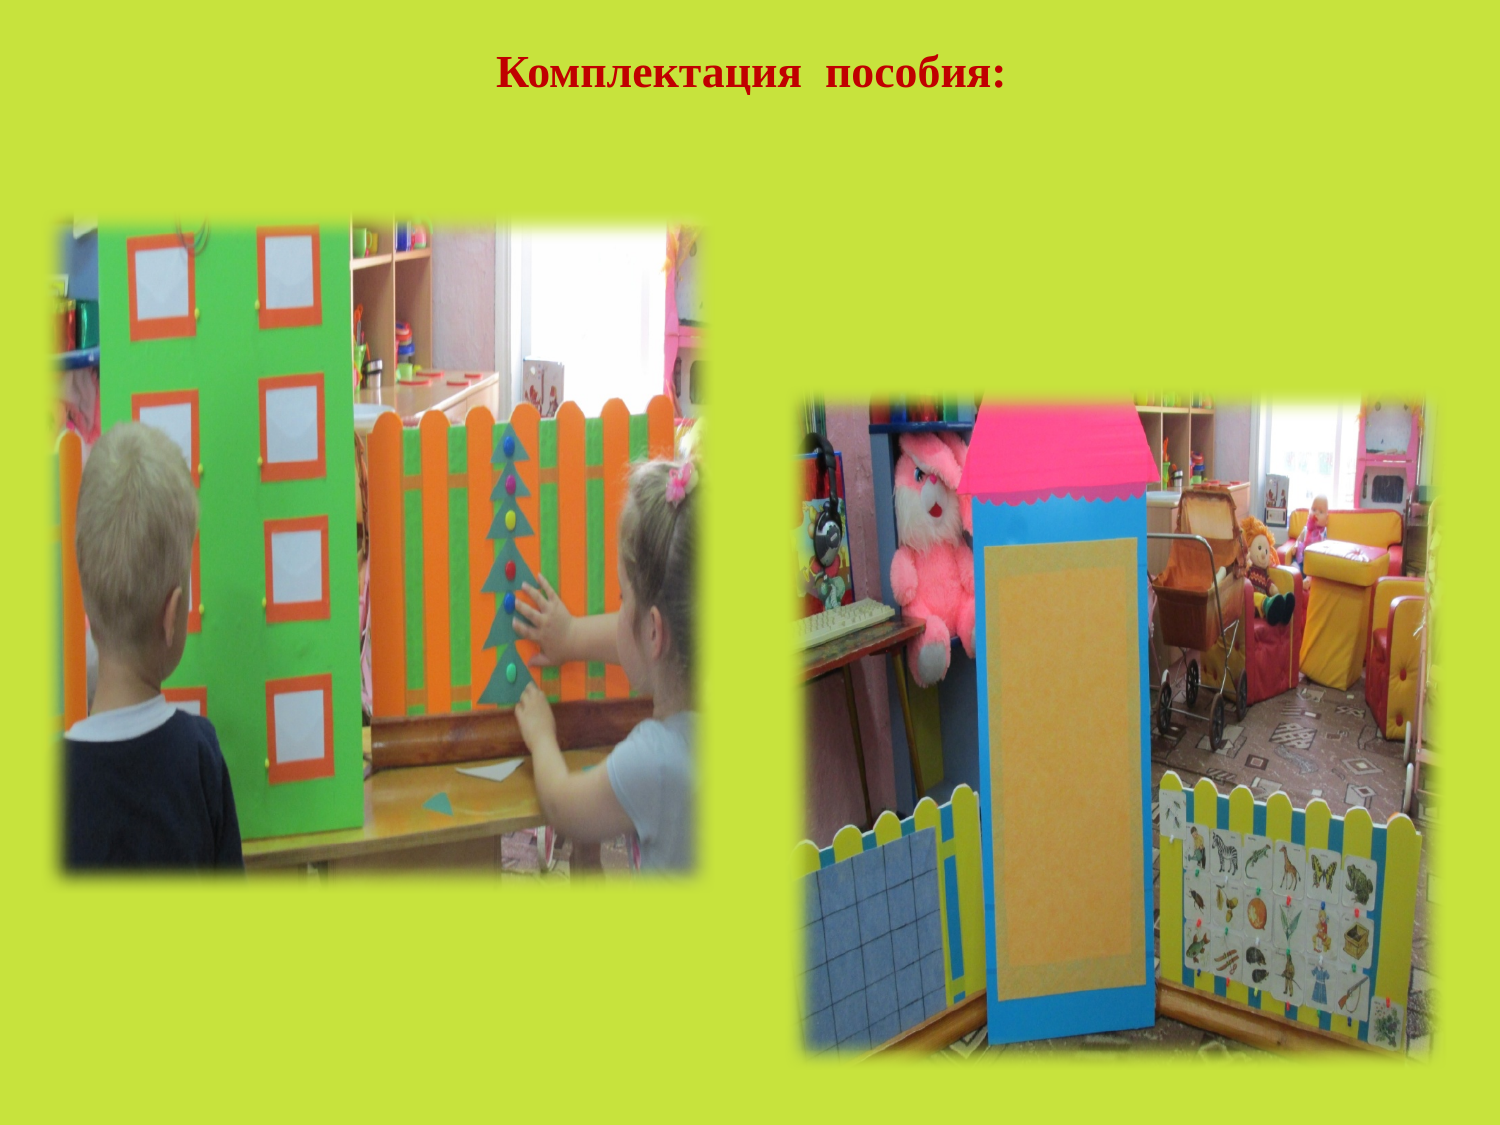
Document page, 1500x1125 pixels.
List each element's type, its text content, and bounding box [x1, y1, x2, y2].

title Комплектация пособия: [76, 30, 1427, 219]
picture [785, 385, 1448, 1071]
picture [41, 207, 715, 894]
